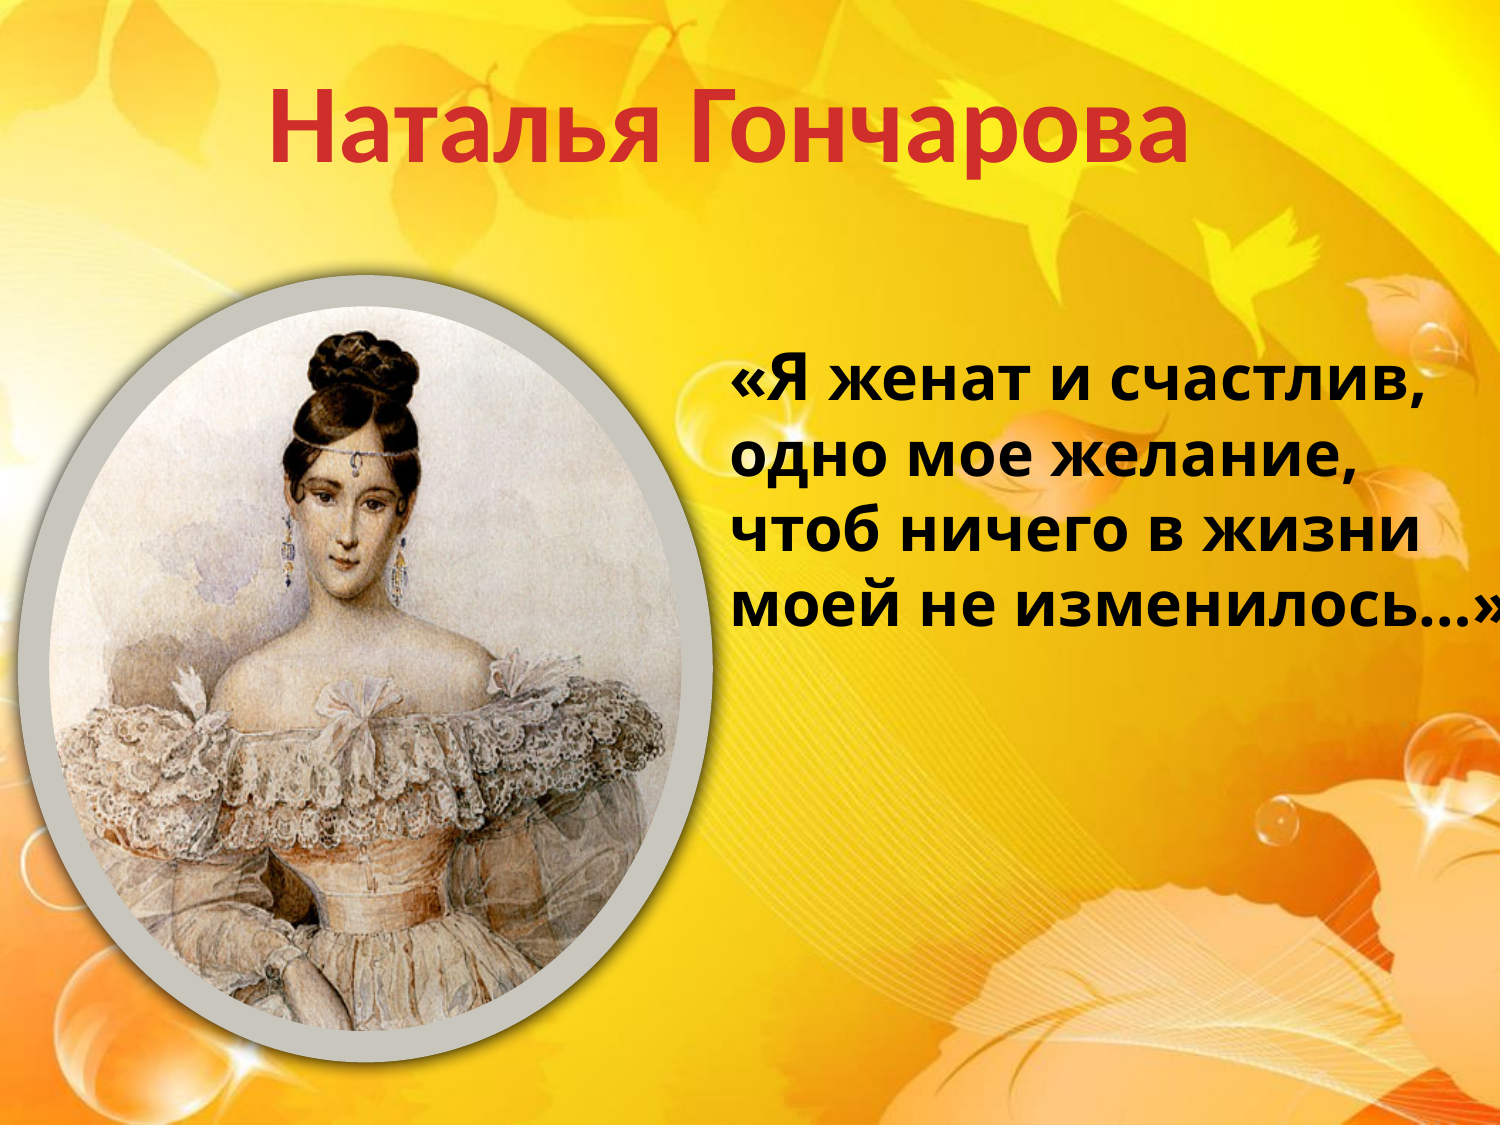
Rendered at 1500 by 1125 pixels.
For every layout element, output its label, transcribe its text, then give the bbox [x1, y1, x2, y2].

text_box Наталья Гончарова [252, 42, 1208, 193]
picture [0, 0, 1500, 1125]
text_box «Я женат и счастлив, одно мое желание, чтоб ничего в жизни моей не изменилось…» [714, 326, 1500, 646]
